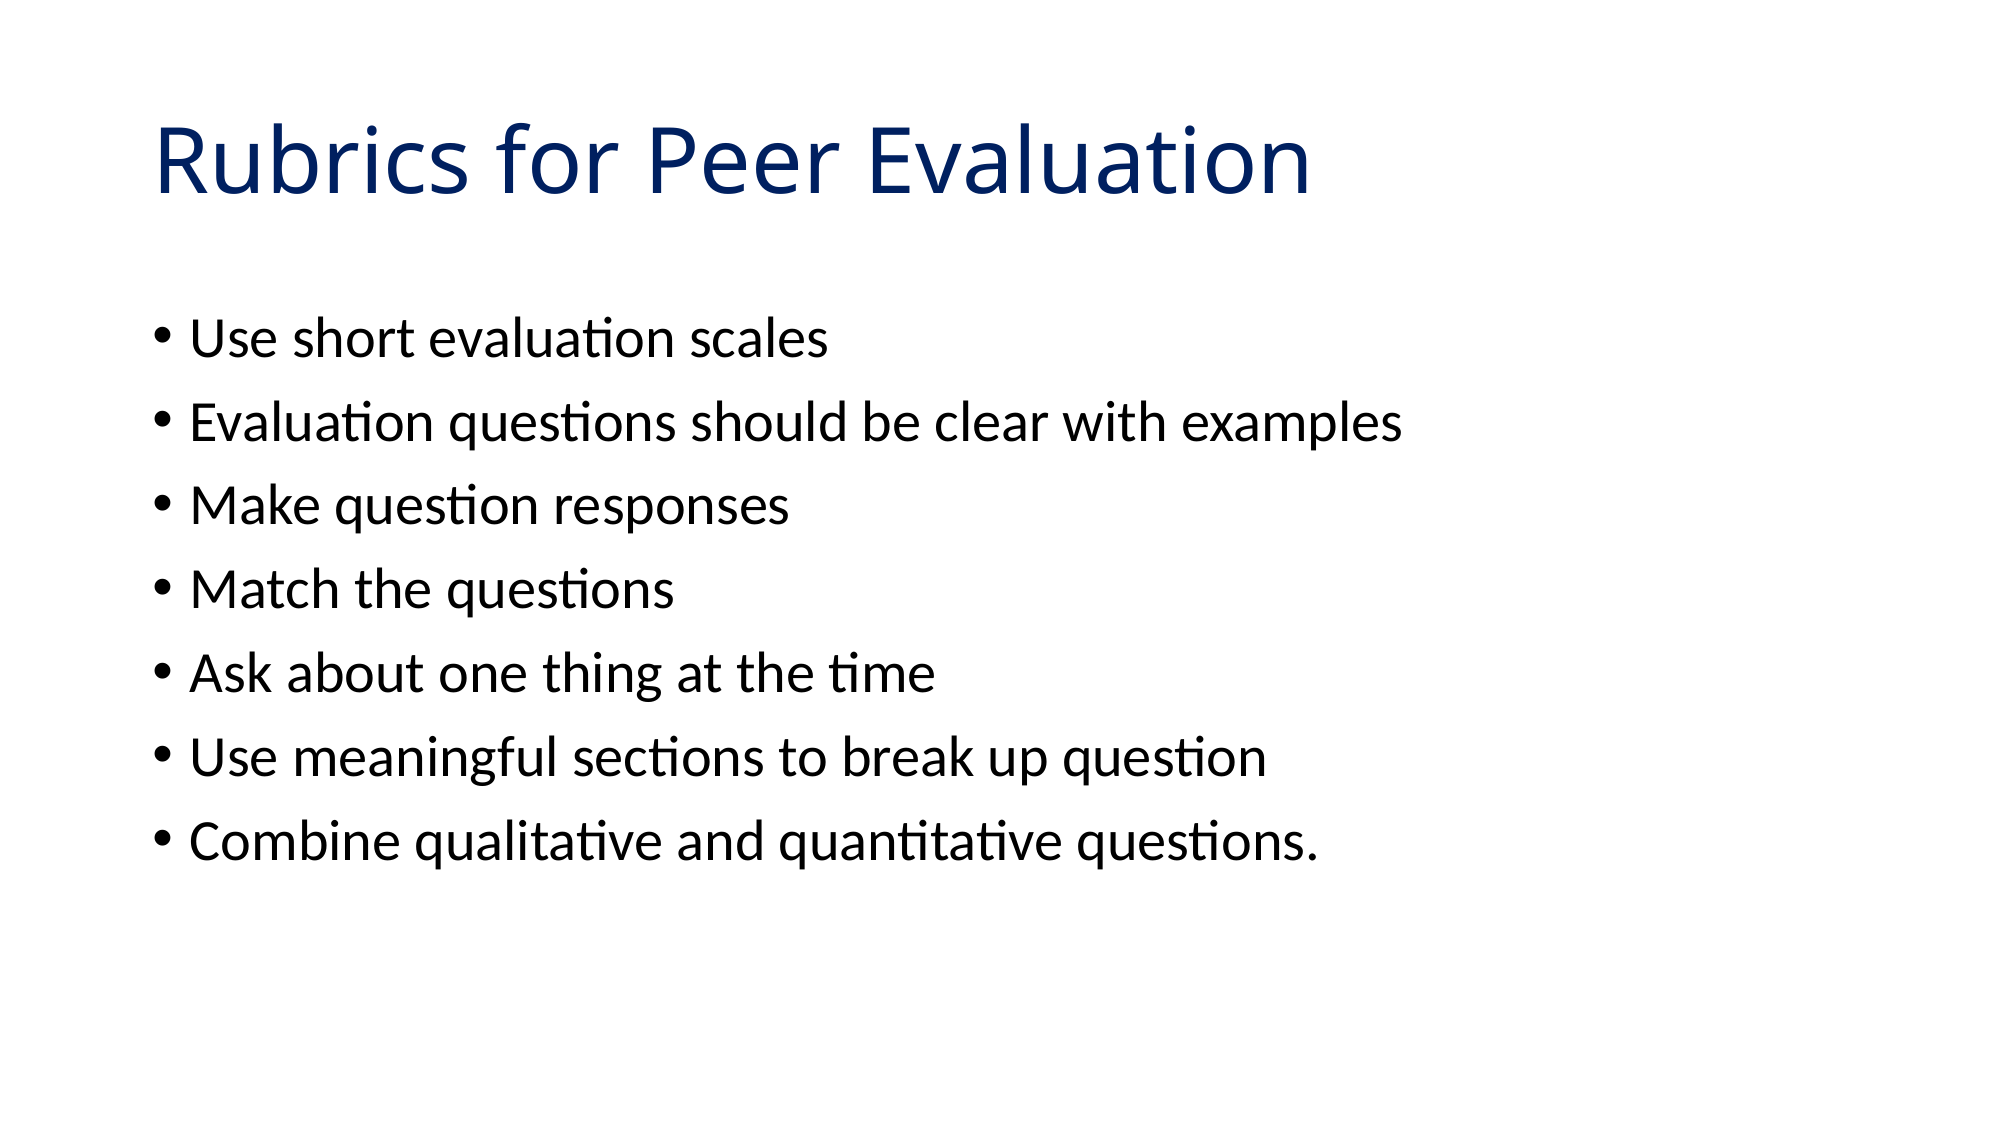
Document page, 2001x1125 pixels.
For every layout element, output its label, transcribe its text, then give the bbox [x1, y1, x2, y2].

list Use short evaluation scales Evaluation questions should be clear with examples Make question responses Match the questions Ask about one thing at the time Use meaningful sections to break up question Combine qualitative and quantitative questions. [137, 299, 1863, 1014]
title Rubrics for Peer Evaluation [137, 55, 1863, 273]
